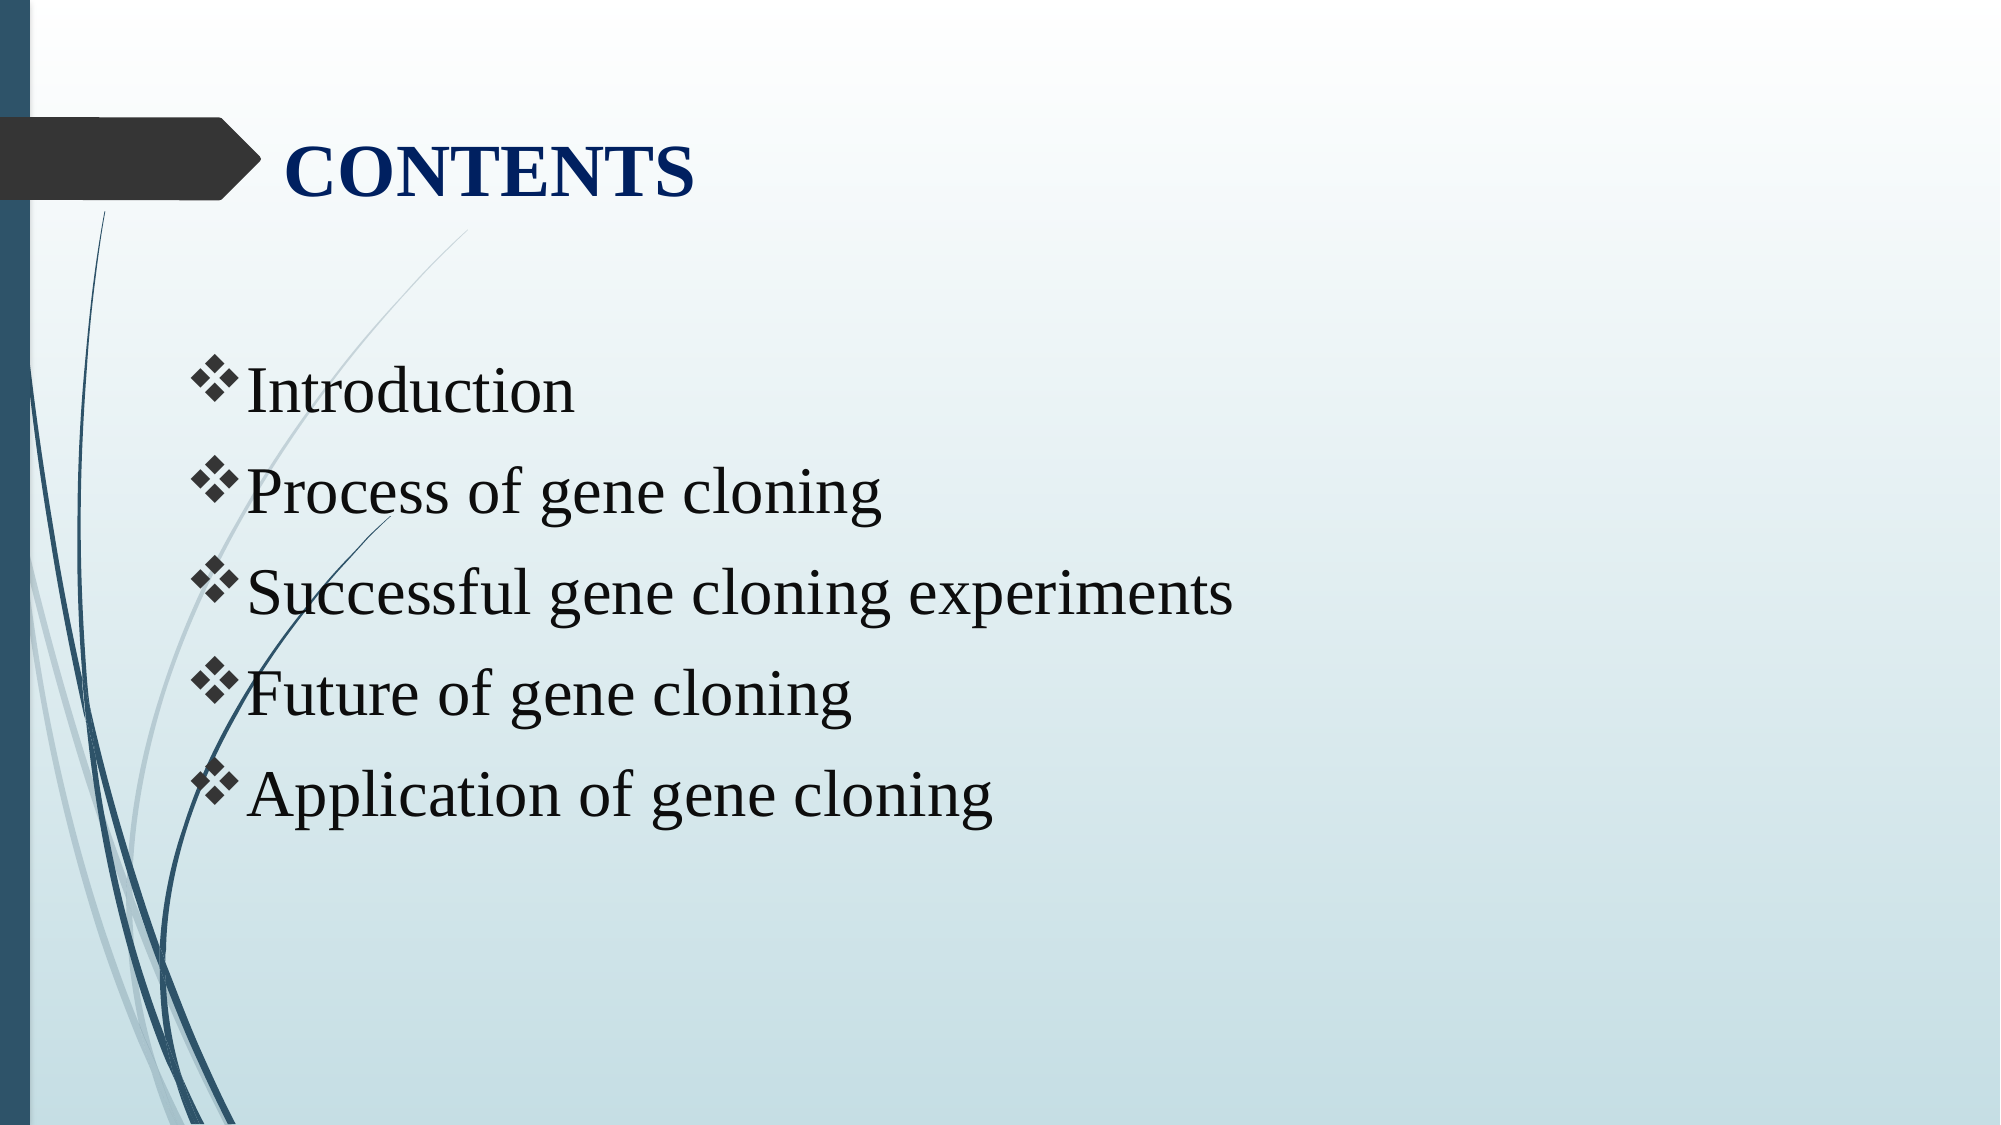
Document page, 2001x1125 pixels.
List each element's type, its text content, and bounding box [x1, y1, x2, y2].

title CONTENTS [268, 114, 1731, 325]
list Introduction Process of gene cloning Successful gene cloning experiments Future of gene cloning Application of gene cloning [170, 338, 1761, 1075]
